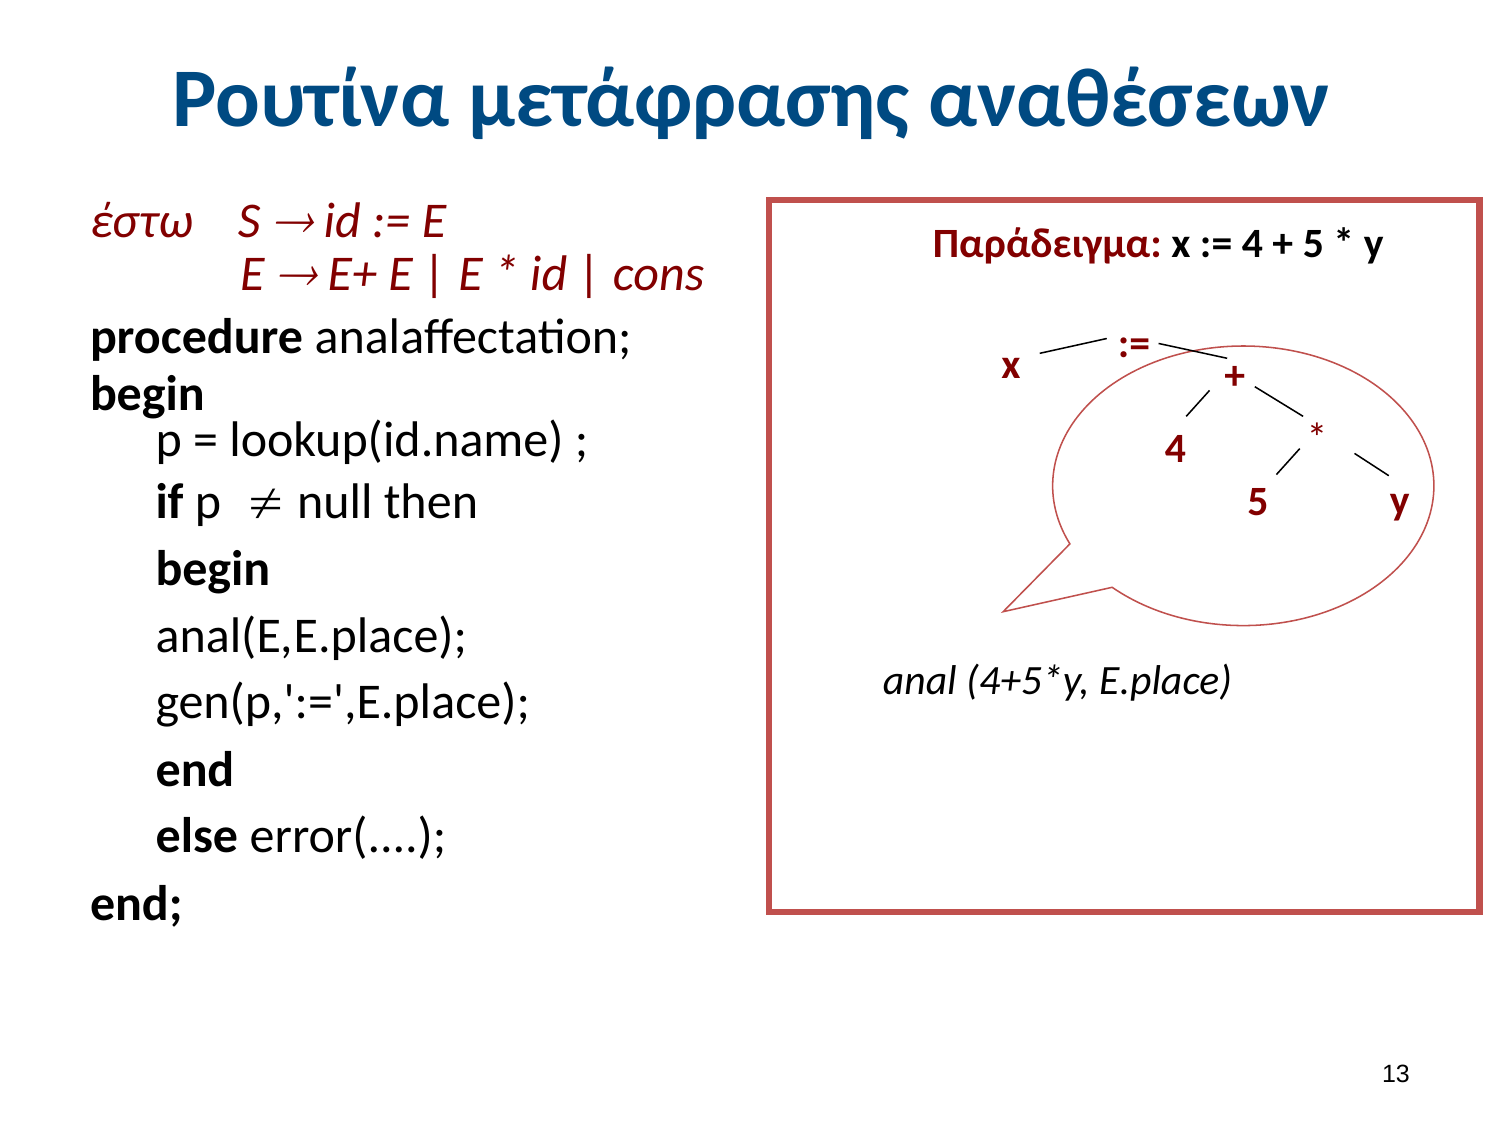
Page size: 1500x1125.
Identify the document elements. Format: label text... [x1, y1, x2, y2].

list έστω S  id := Ε E  Ε+ E | Ε * id | cons procedure analaffectation; begin p = lookup(id.name) ; if p null then begin anal(Ε,Ε.place); gen(p,':=',E.place); end else error(....); end; [75, 196, 739, 1024]
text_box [768, 199, 1480, 913]
slide_number 12 [1074, 1042, 1425, 1103]
title Ρουτίνα μετάφρασης αναθέσεων [76, 19, 1427, 169]
